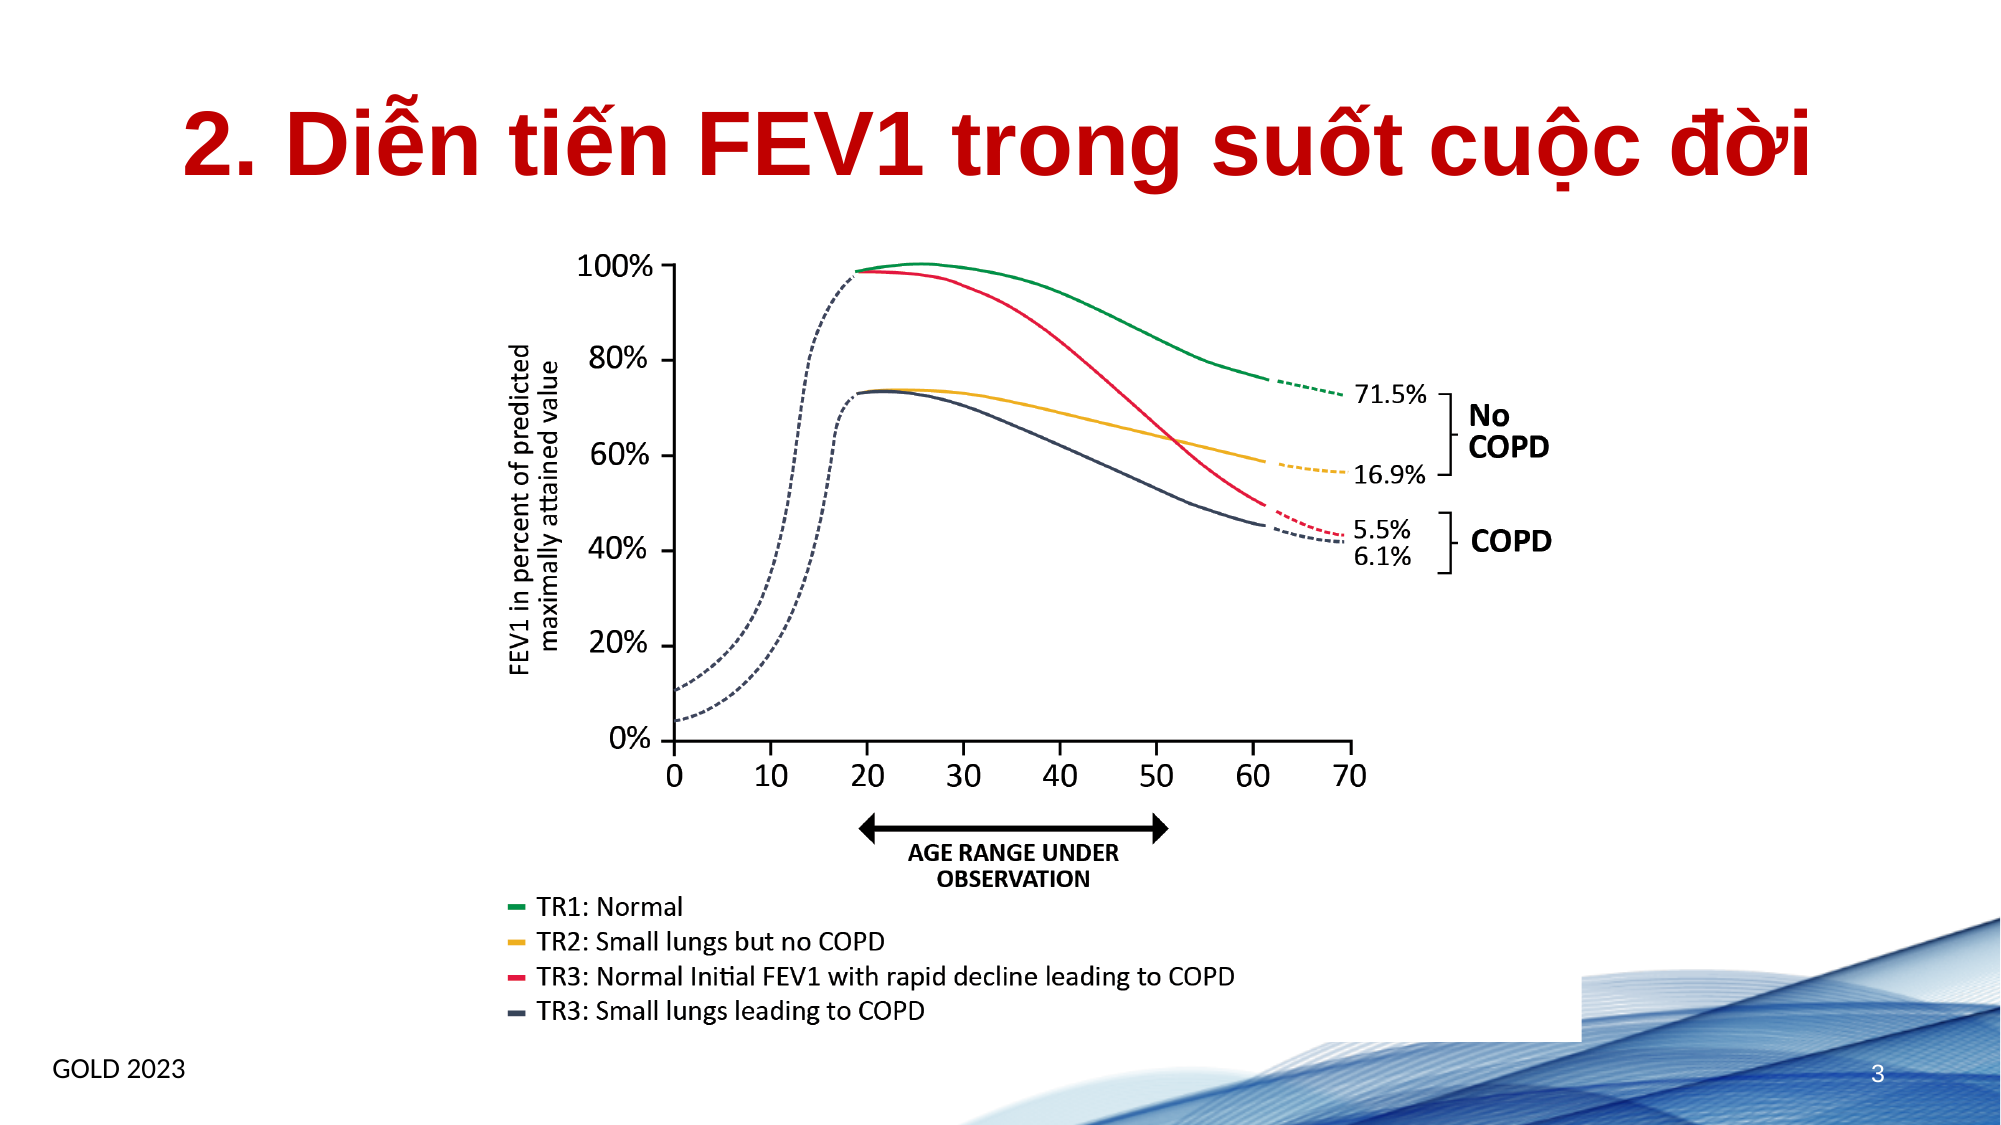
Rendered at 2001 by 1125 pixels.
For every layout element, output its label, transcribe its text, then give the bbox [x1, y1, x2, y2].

title 2. Diễn tiến FEV1 trong suốt cuộc đời [99, 45, 1900, 233]
slide_number 3 [1433, 1042, 1900, 1103]
picture [3, 232, 1999, 1125]
text_box GOLD 2023 [37, 1041, 613, 1092]
